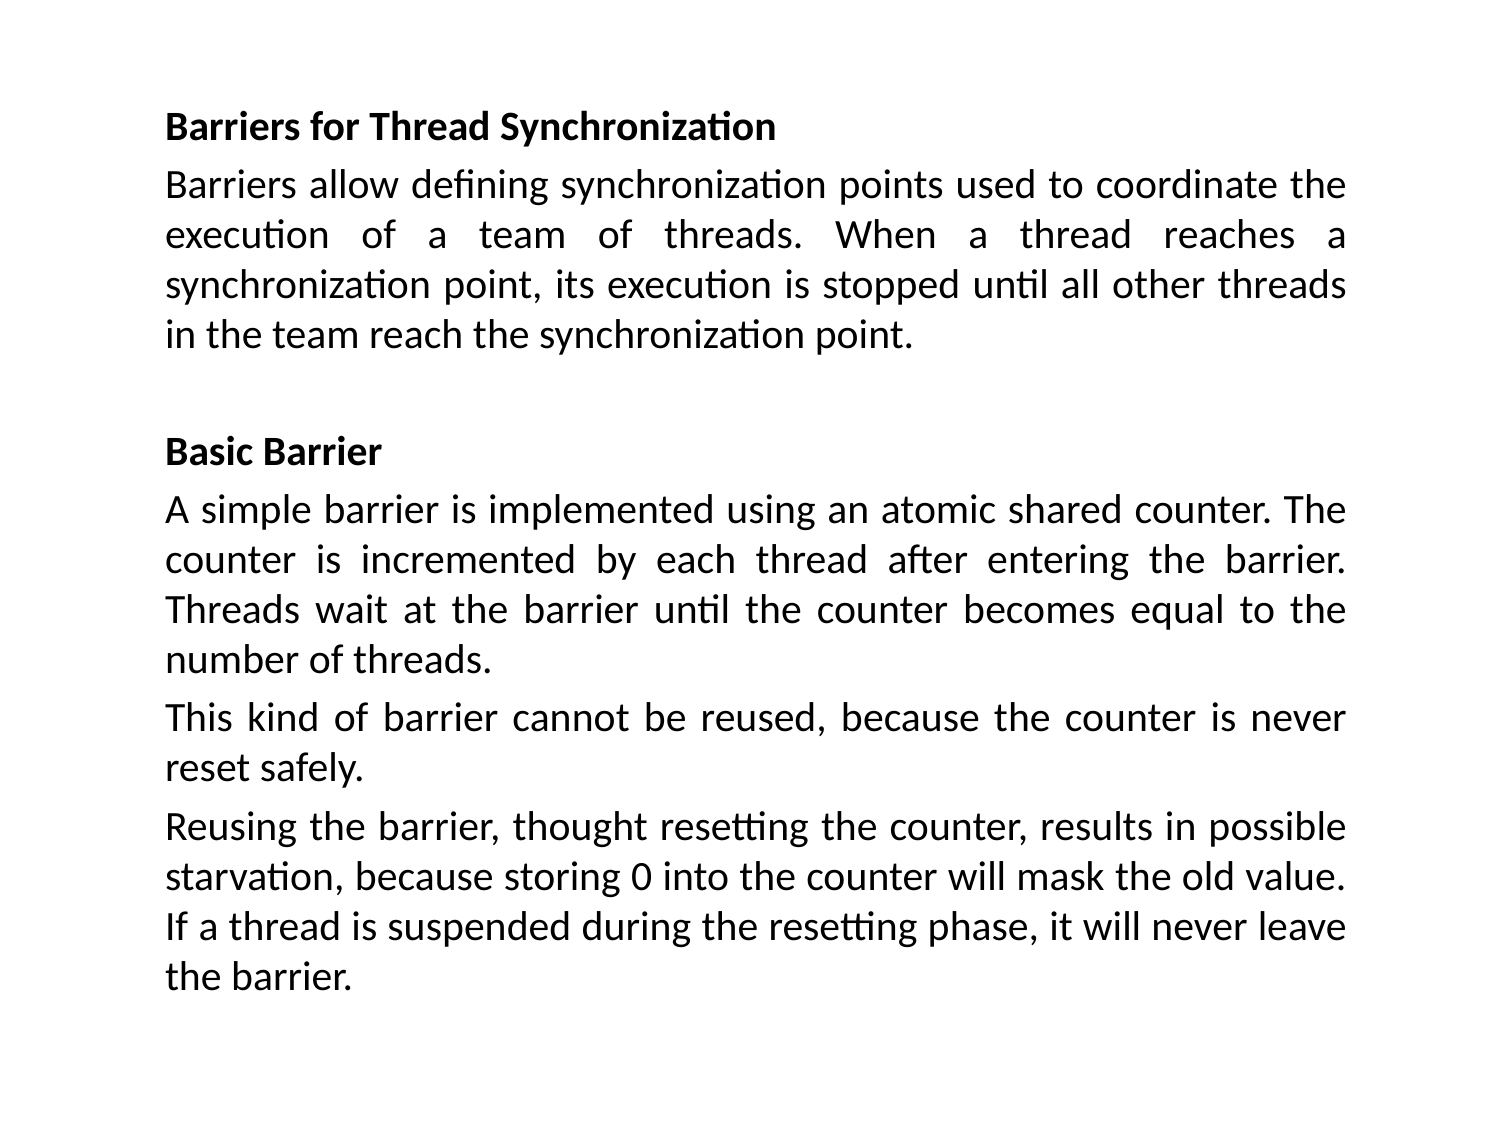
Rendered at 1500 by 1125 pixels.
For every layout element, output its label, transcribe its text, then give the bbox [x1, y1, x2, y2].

subtitle Barriers for Thread Synchronization Barriers allow defining synchronization points used to coordinate the execution of a team of threads. When a thread reaches a synchronization point, its execution is stopped until all other threads in the team reach the synchronization point. Basic Barrier A simple barrier is implemented using an atomic shared counter. The counter is incremented by each thread after entering the barrier. Threads wait at the barrier until the counter becomes equal to the number of threads. This kind of barrier cannot be reused, because the counter is never reset safely. Reusing the barrier, thought resetting the counter, results in possible starvation, because storing 0 into the counter will mask the old value. If a thread is suspended during the resetting phase, it will never leave the barrier. [150, 37, 1363, 1075]
